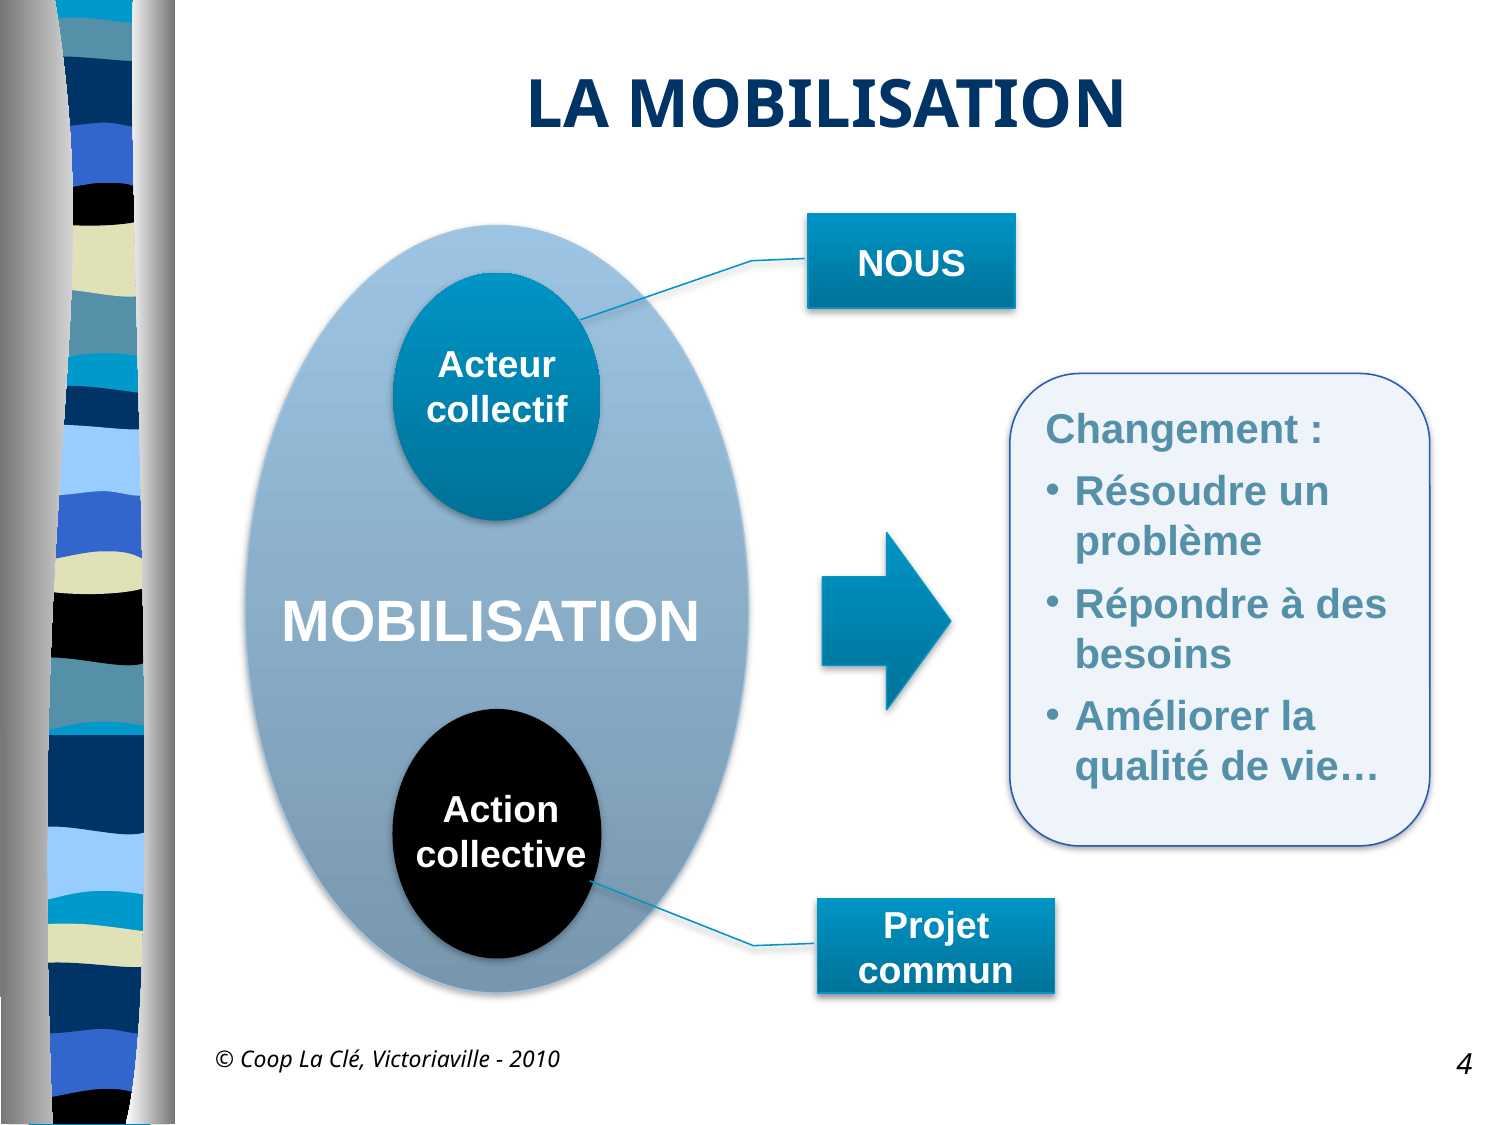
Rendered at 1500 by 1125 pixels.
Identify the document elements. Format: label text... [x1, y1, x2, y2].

slide_number 4 [1374, 1037, 1488, 1113]
title LA MOBILISATION [147, 7, 1500, 196]
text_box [244, 213, 1055, 994]
text_box Changement : Résoudre un problème Répondre à des besoins Améliorer la qualité de vie… [1058, 372, 1431, 847]
footer © Coop La Clé, Victoriaville - 2010 [199, 1037, 650, 1113]
